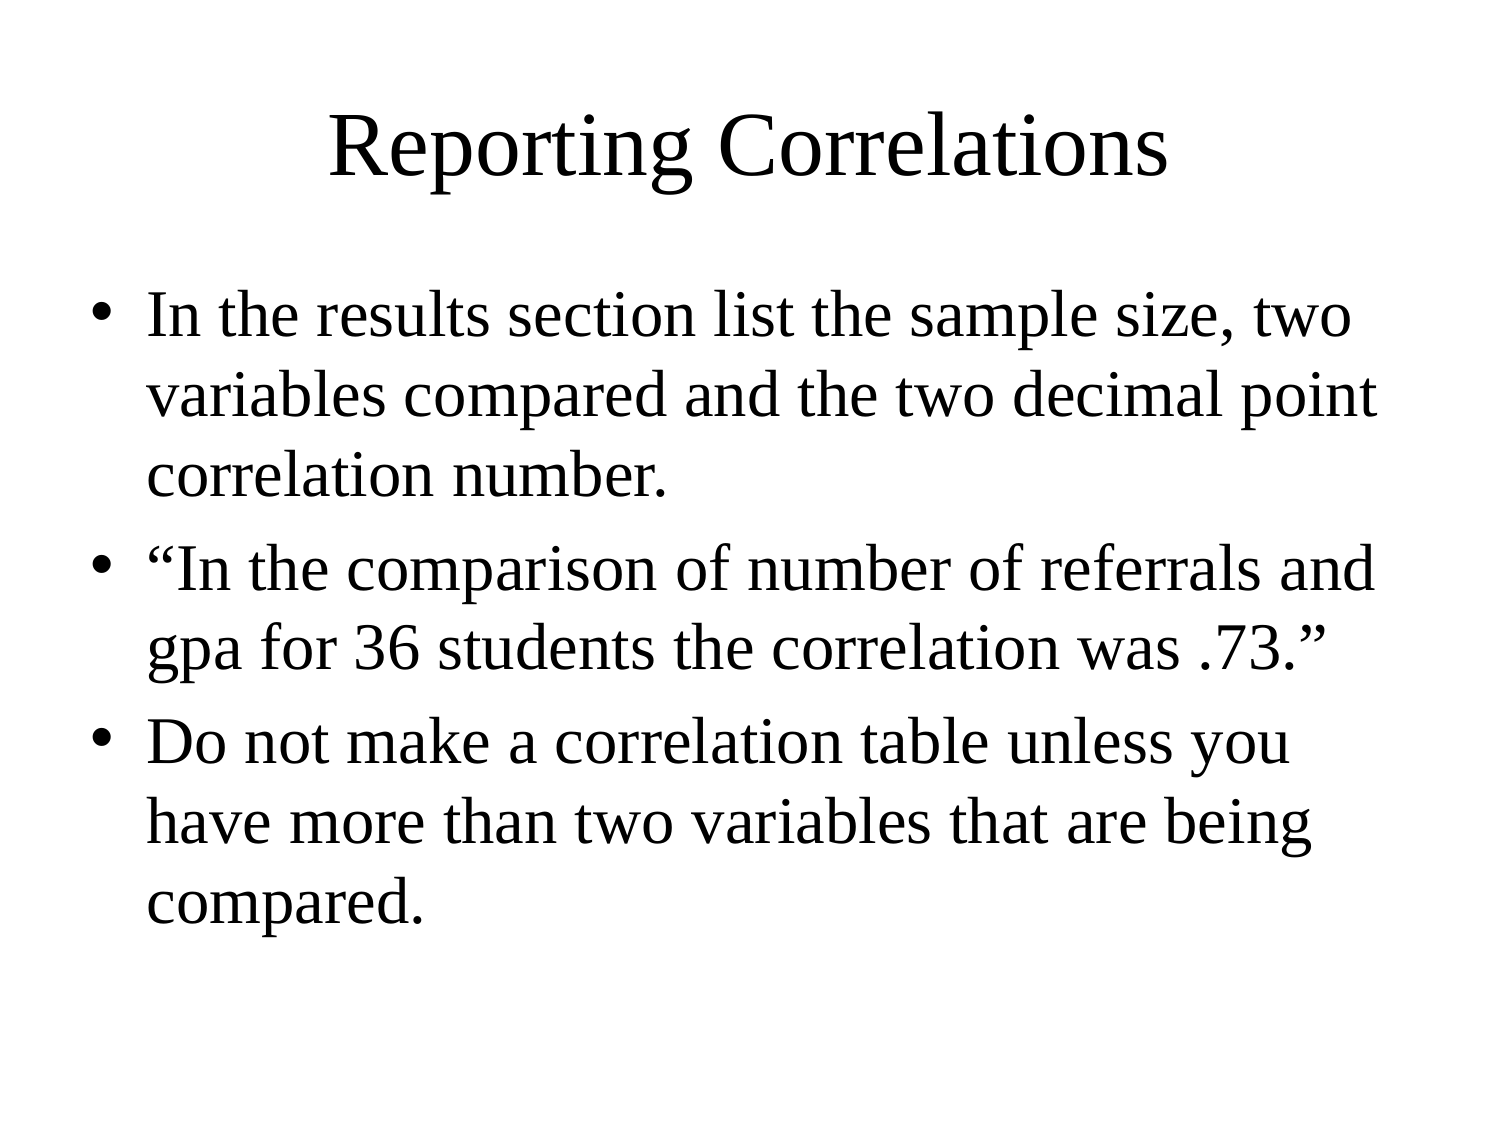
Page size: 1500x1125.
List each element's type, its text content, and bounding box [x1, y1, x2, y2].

list In the results section list the sample size, two variables compared and the two decimal point correlation number. “In the comparison of number of referrals and gpa for 36 students the correlation was .73.” Do not make a correlation table unless you have more than two variables that are being compared. [75, 262, 1425, 1005]
title Reporting Correlations [75, 45, 1425, 233]
